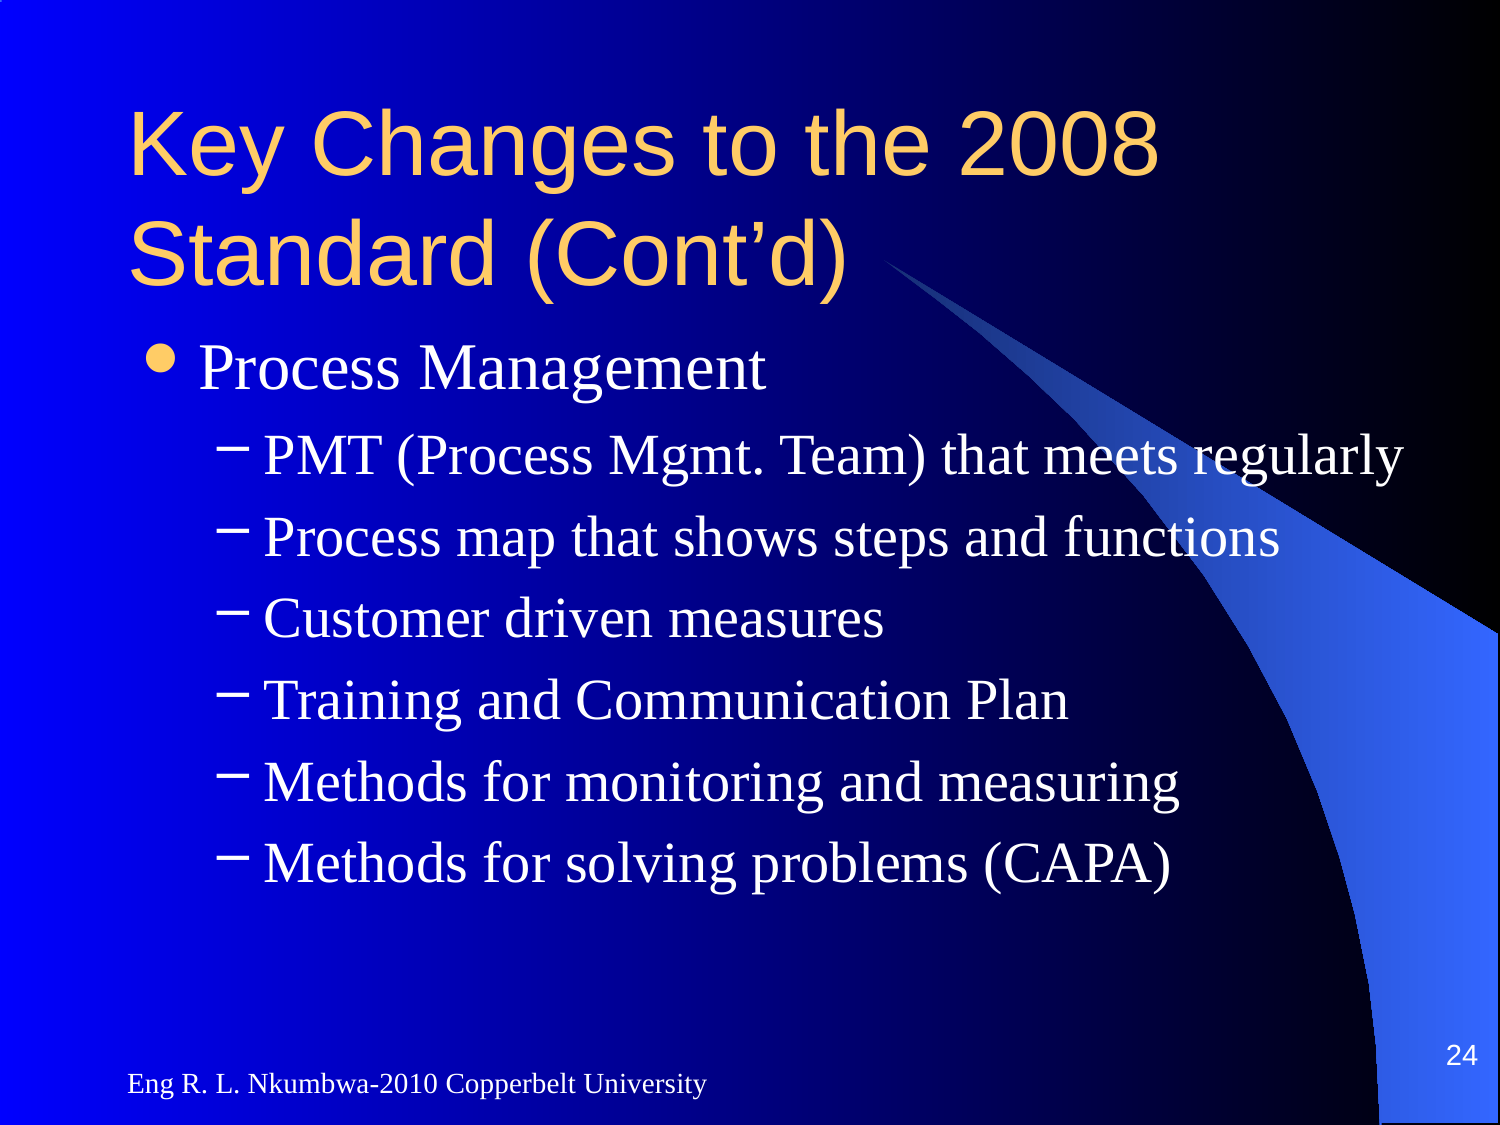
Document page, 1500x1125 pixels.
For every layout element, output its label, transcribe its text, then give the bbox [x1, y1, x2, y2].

list Process Management PMT (Process Mgmt. Team) that meets regularly Process map that shows steps and functions Customer driven measures Training and Communication Plan Methods for monitoring and measuring Methods for solving problems (CAPA) [111, 324, 1463, 1001]
title Key Changes to the 2008 Standard (Cont’d) [111, 99, 1438, 288]
slide_number 24 [1180, 1008, 1494, 1072]
footer Eng R. L. Nkumbwa-2010 Copperbelt University [111, 1044, 813, 1120]
